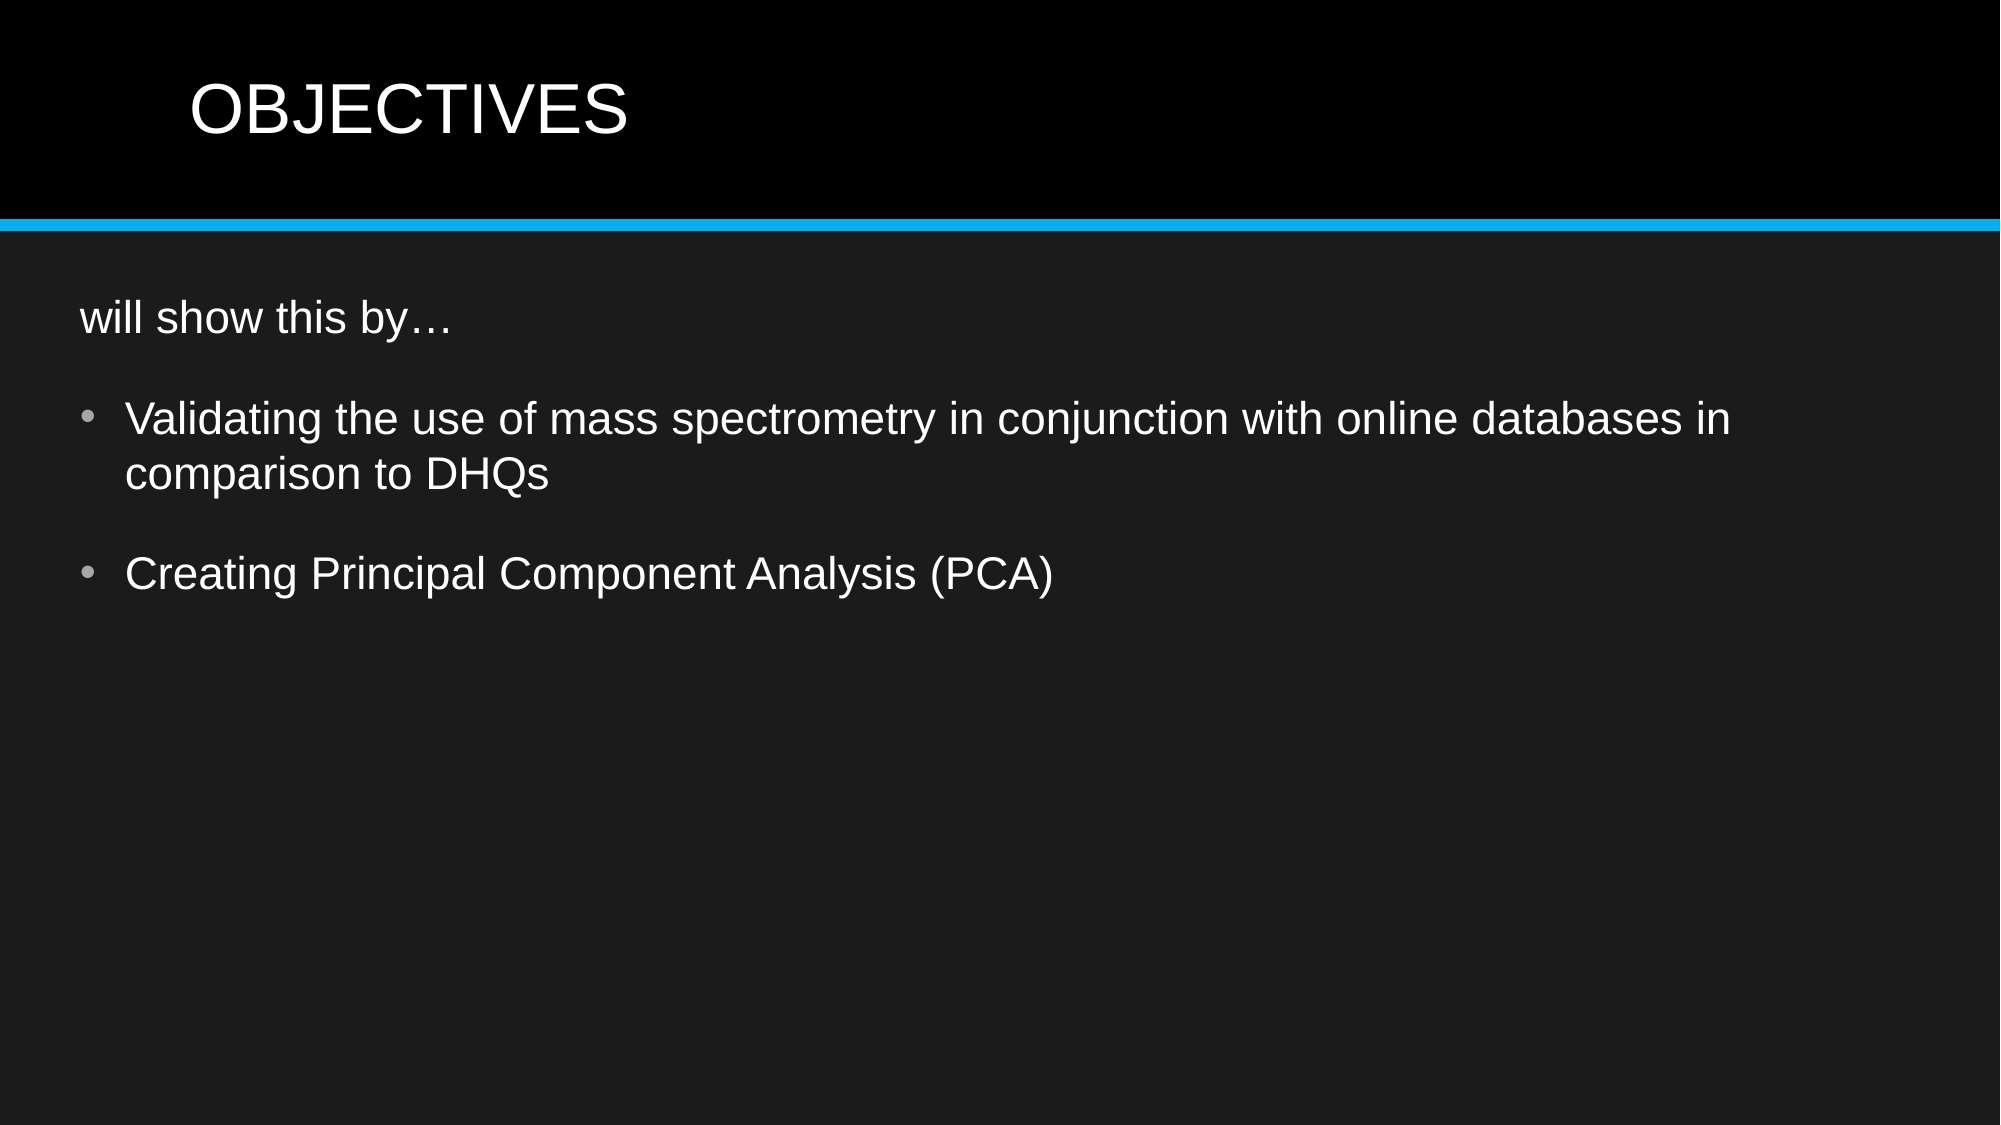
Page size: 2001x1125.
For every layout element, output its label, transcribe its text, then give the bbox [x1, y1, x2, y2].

list will show this by… Validating the use of mass spectrometry in conjunction with online databases in comparison to DHQs Creating Principal Component Analysis (PCA) [64, 280, 1865, 1068]
title OBJECTIVES [174, 20, 1825, 201]
